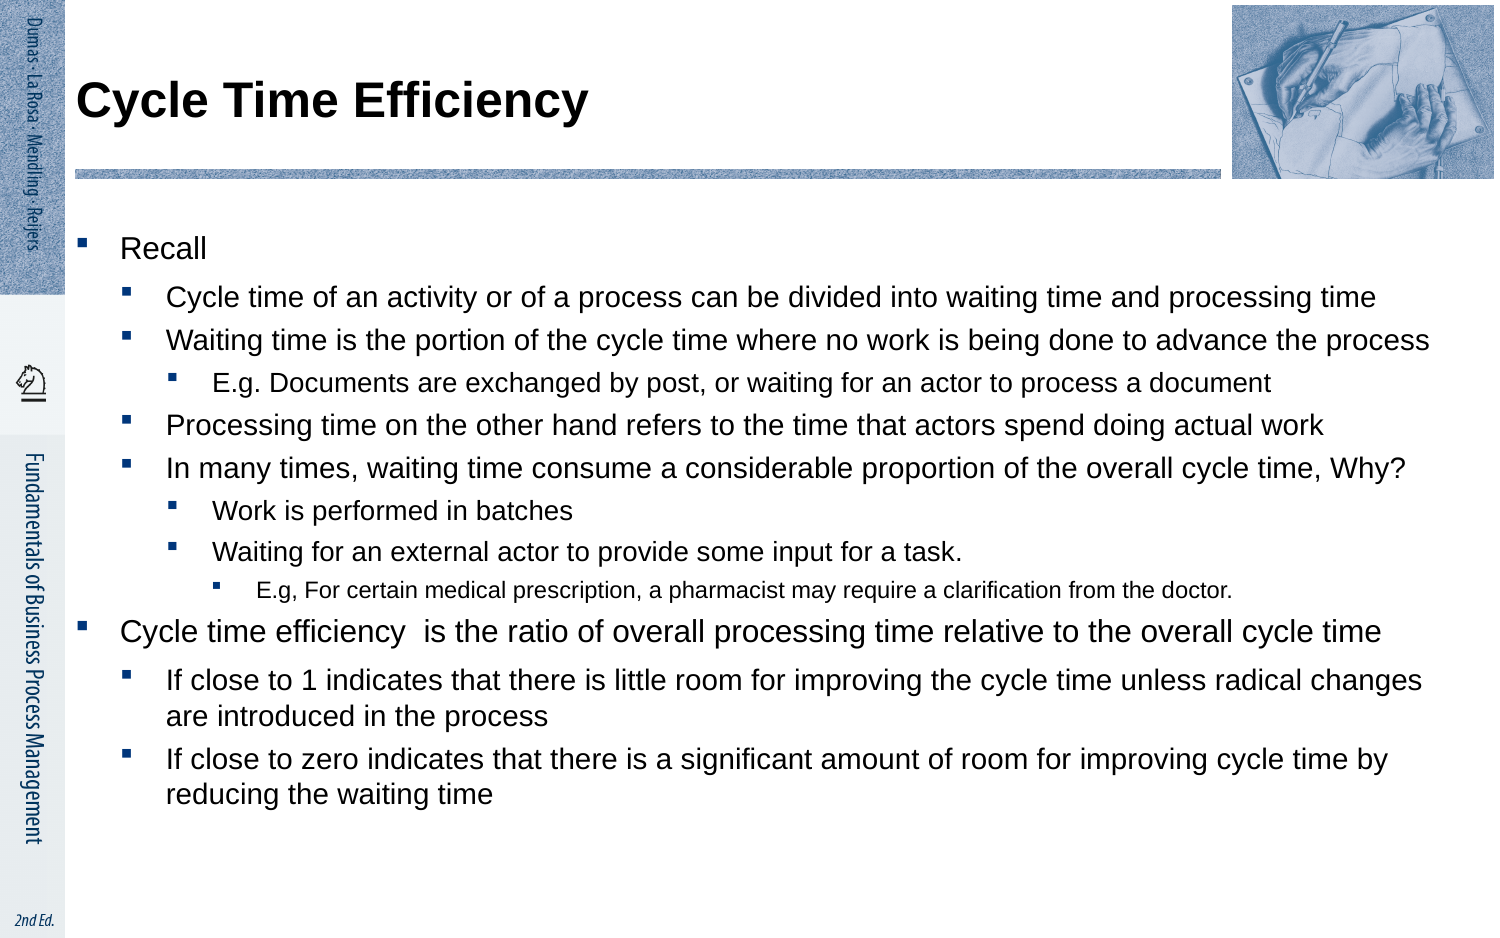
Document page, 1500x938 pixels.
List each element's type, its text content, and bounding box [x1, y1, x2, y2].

picture [1232, 5, 1494, 179]
picture [75, 169, 1221, 179]
list Recall Cycle time of an activity or of a process can be divided into waiting time and processing time Waiting time is the portion of the cycle time where no work is being done to advance the process E.g. Documents are exchanged by post, or waiting for an actor to process a document Processing time on the other hand refers to the time that actors spend doing actual work In many times, waiting time consume a considerable proportion of the overall cycle time, Why? Work is performed in batches Waiting for an external actor to provide some input for a task. E.g, For certain medical prescription, a pharmacist may require a clarification from the doctor. Cycle time efficiency is the ratio of overall processing time relative to the overall cycle time If close to 1 indicates that there is little room for improving the cycle time unless radical changes are introduced in the process If close to zero indicates that there is a significant amount of room for improving cycle time by reducing the waiting time [75, 220, 1447, 854]
picture [0, 0, 65, 938]
title Cycle Time Efficiency [75, 22, 1198, 172]
